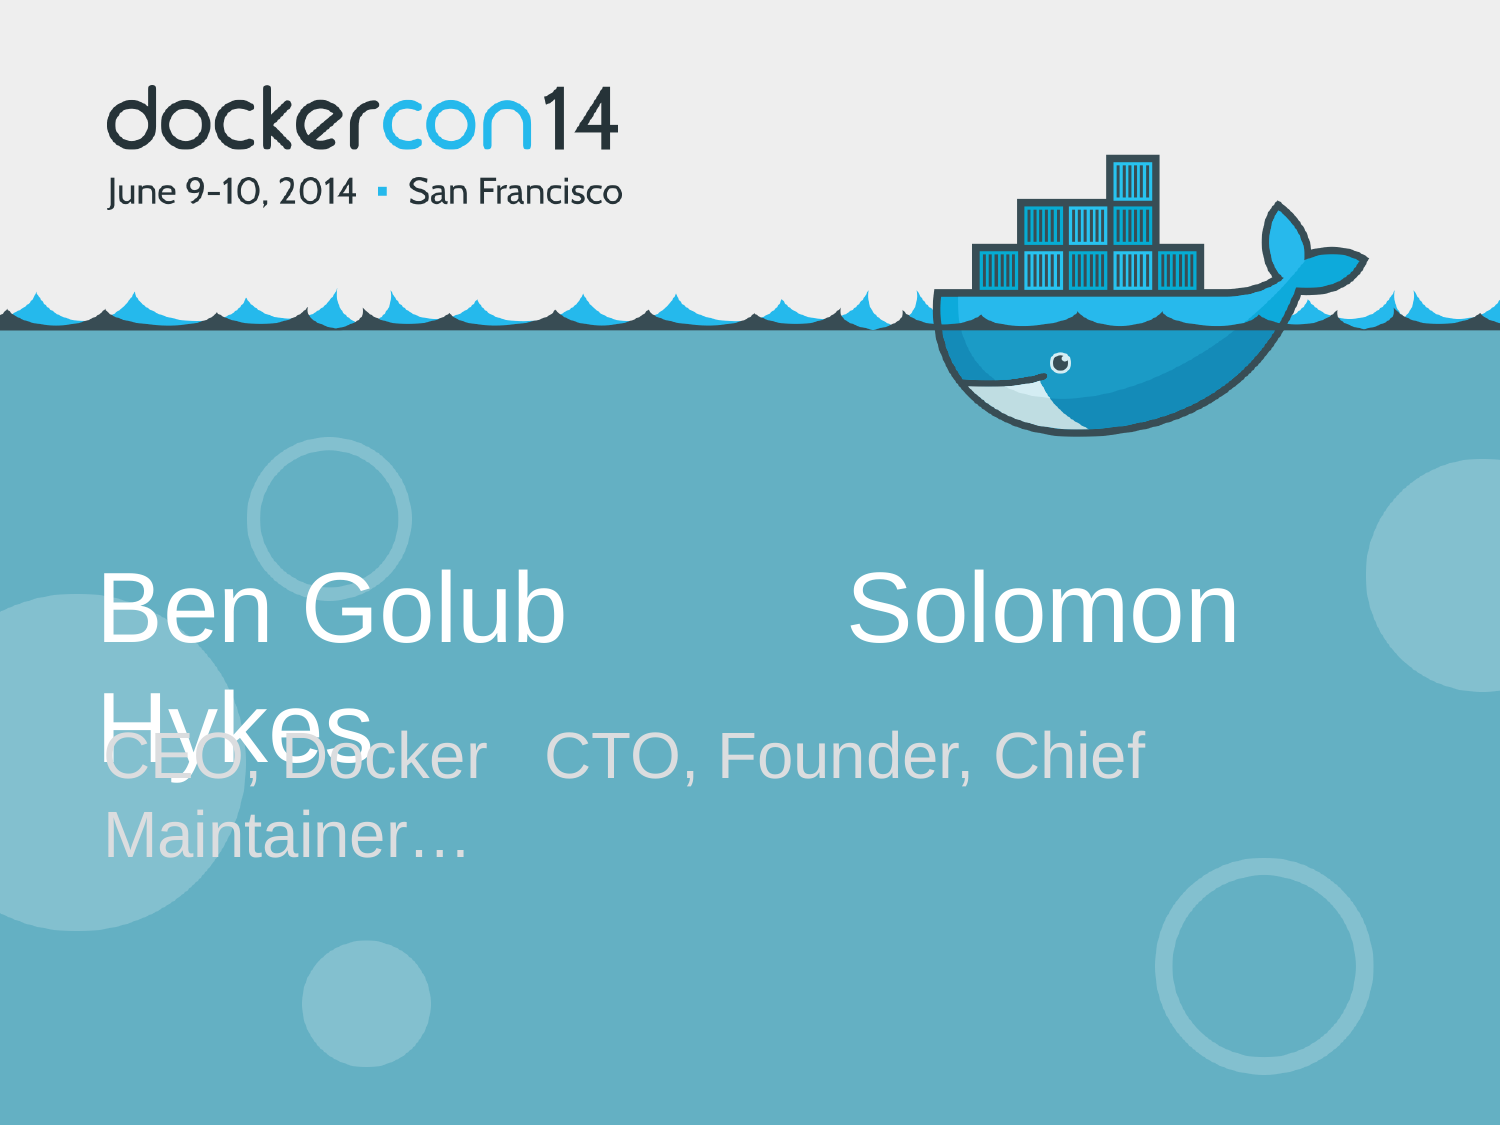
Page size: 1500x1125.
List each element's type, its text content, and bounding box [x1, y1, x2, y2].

picture [0, 0, 1500, 1125]
list CEO, Docker CTO, Founder, Chief Maintainer… [88, 706, 1439, 902]
list Ben Golub Solomon Hykes [81, 535, 1432, 739]
